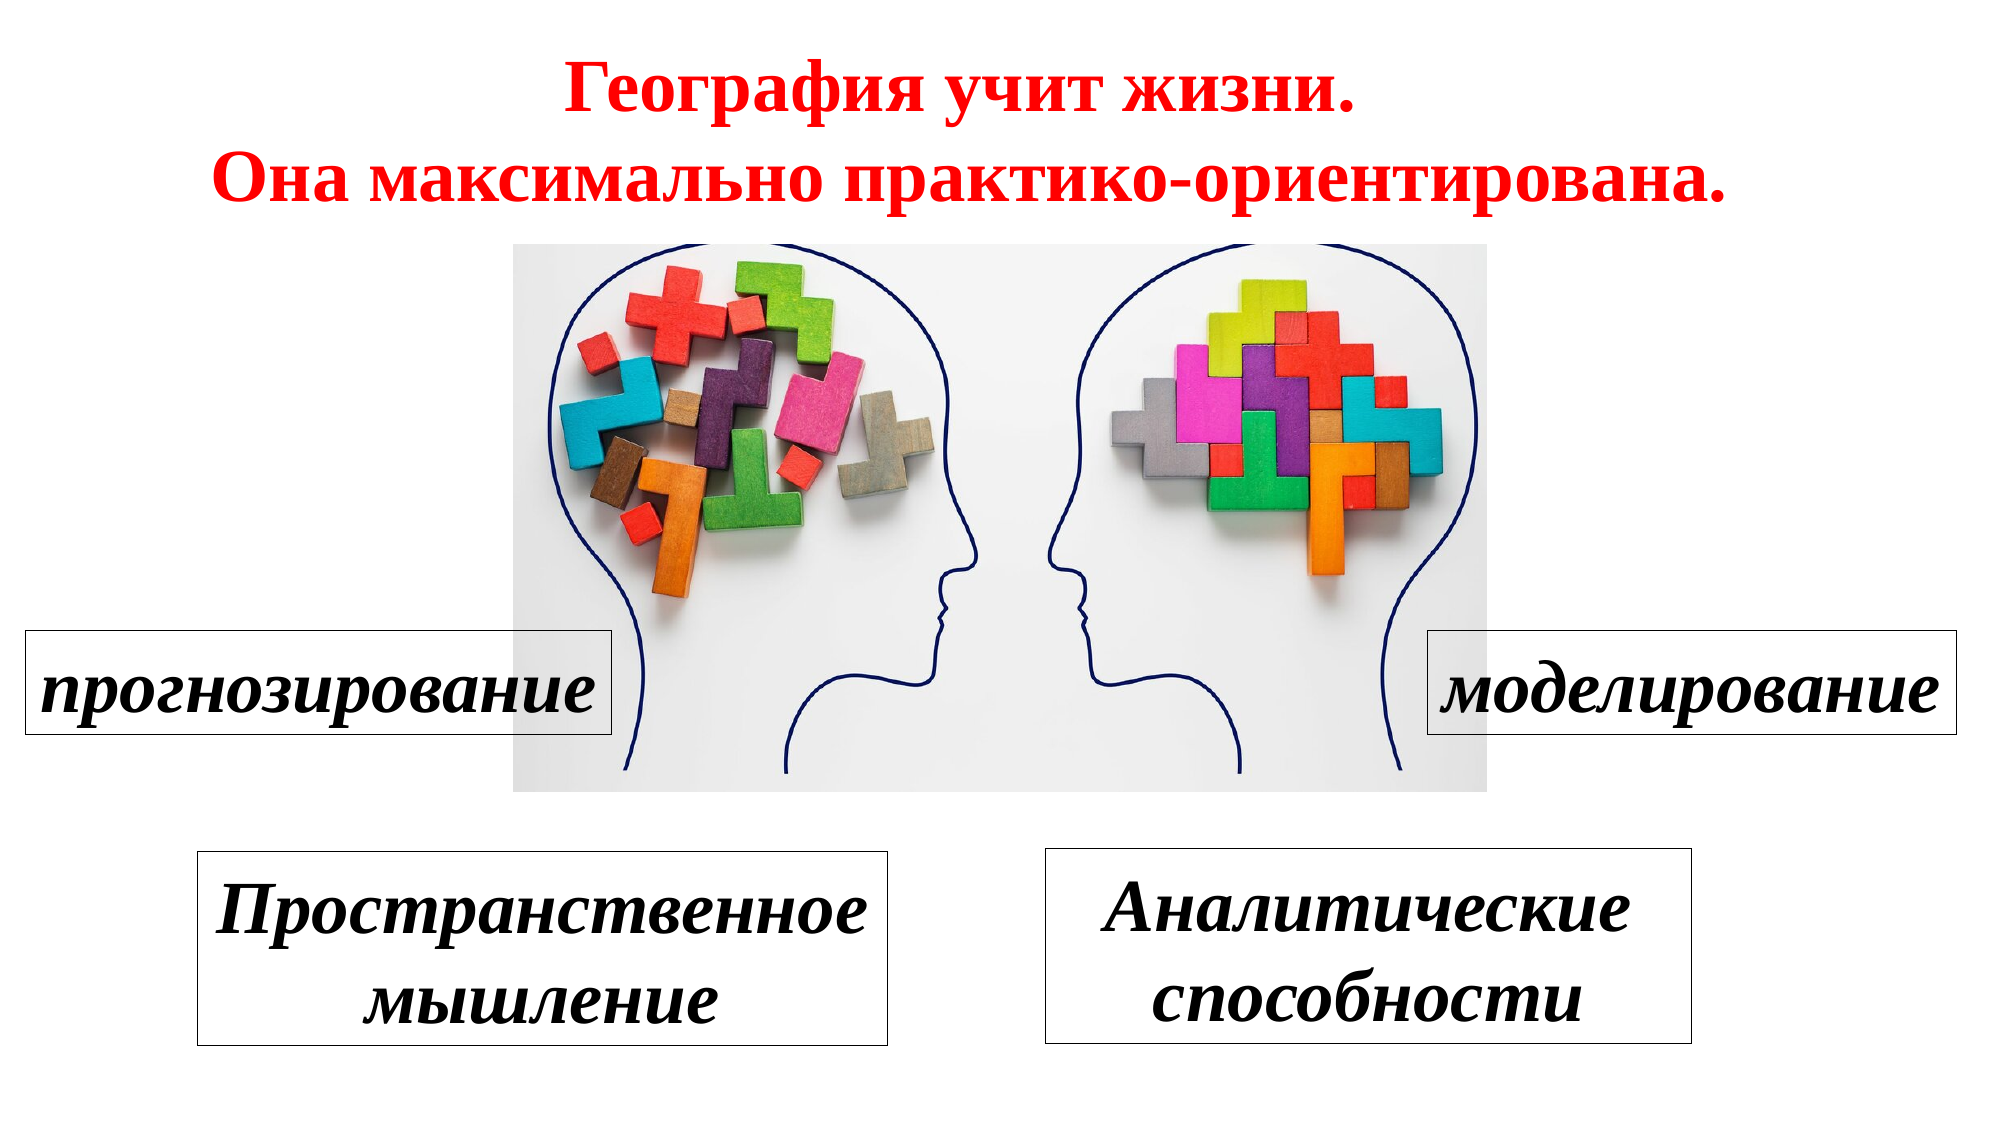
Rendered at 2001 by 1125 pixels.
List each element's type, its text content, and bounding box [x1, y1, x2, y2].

text_box прогнозирование [25, 630, 513, 735]
text_box Пространственное мышление [197, 851, 888, 1046]
text_box Аналитические способности [1045, 848, 1692, 1044]
text_box моделирование [1487, 630, 1957, 735]
text_box География учит жизни. Она максимально практико-ориентирована. [177, 29, 1744, 224]
picture [513, 244, 1487, 792]
